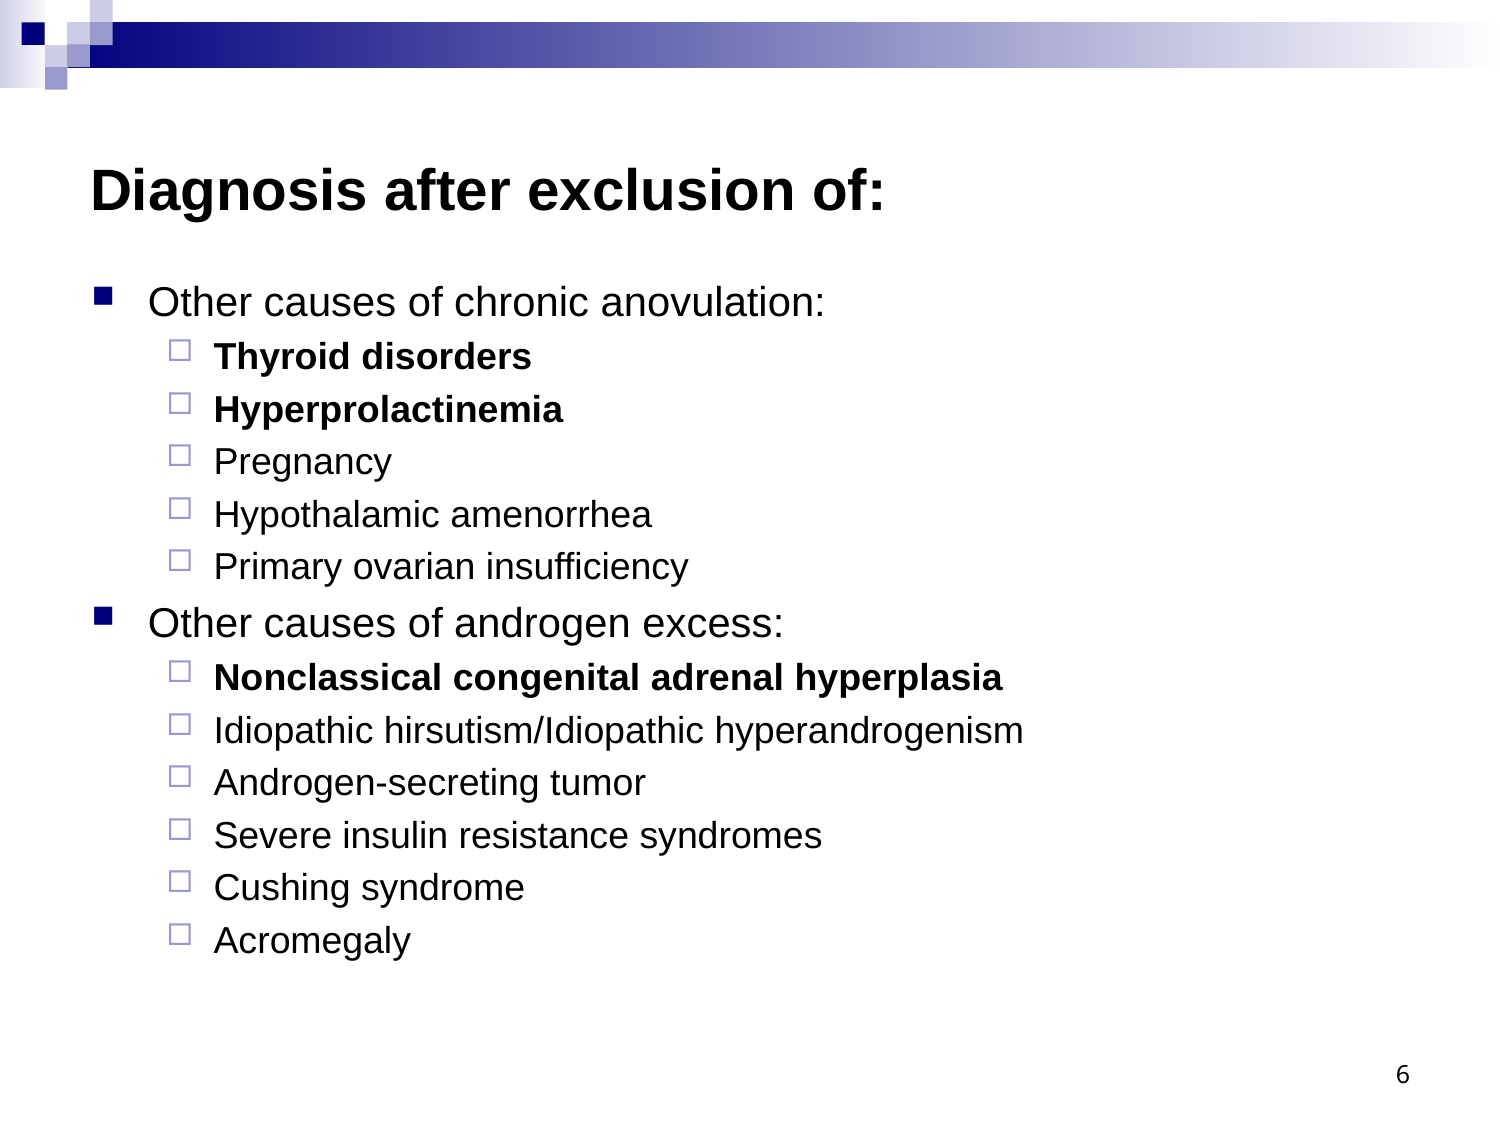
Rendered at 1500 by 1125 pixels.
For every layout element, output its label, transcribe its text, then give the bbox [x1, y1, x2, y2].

list Other causes of chronic anovulation: Thyroid disorders Hyperprolactinemia Pregnancy Hypothalamic amenorrhea Primary ovarian insufficiency Other causes of androgen excess: Nonclassical congenital adrenal hyperplasia Idiopathic hirsutism/Idiopathic hyperandrogenism Androgen-secreting tumor Severe insulin resistance syndromes Cushing syndrome Acromegaly [76, 267, 1427, 978]
slide_number 6 [1074, 1024, 1426, 1101]
title Diagnosis after exclusion of: [75, 75, 1425, 300]
